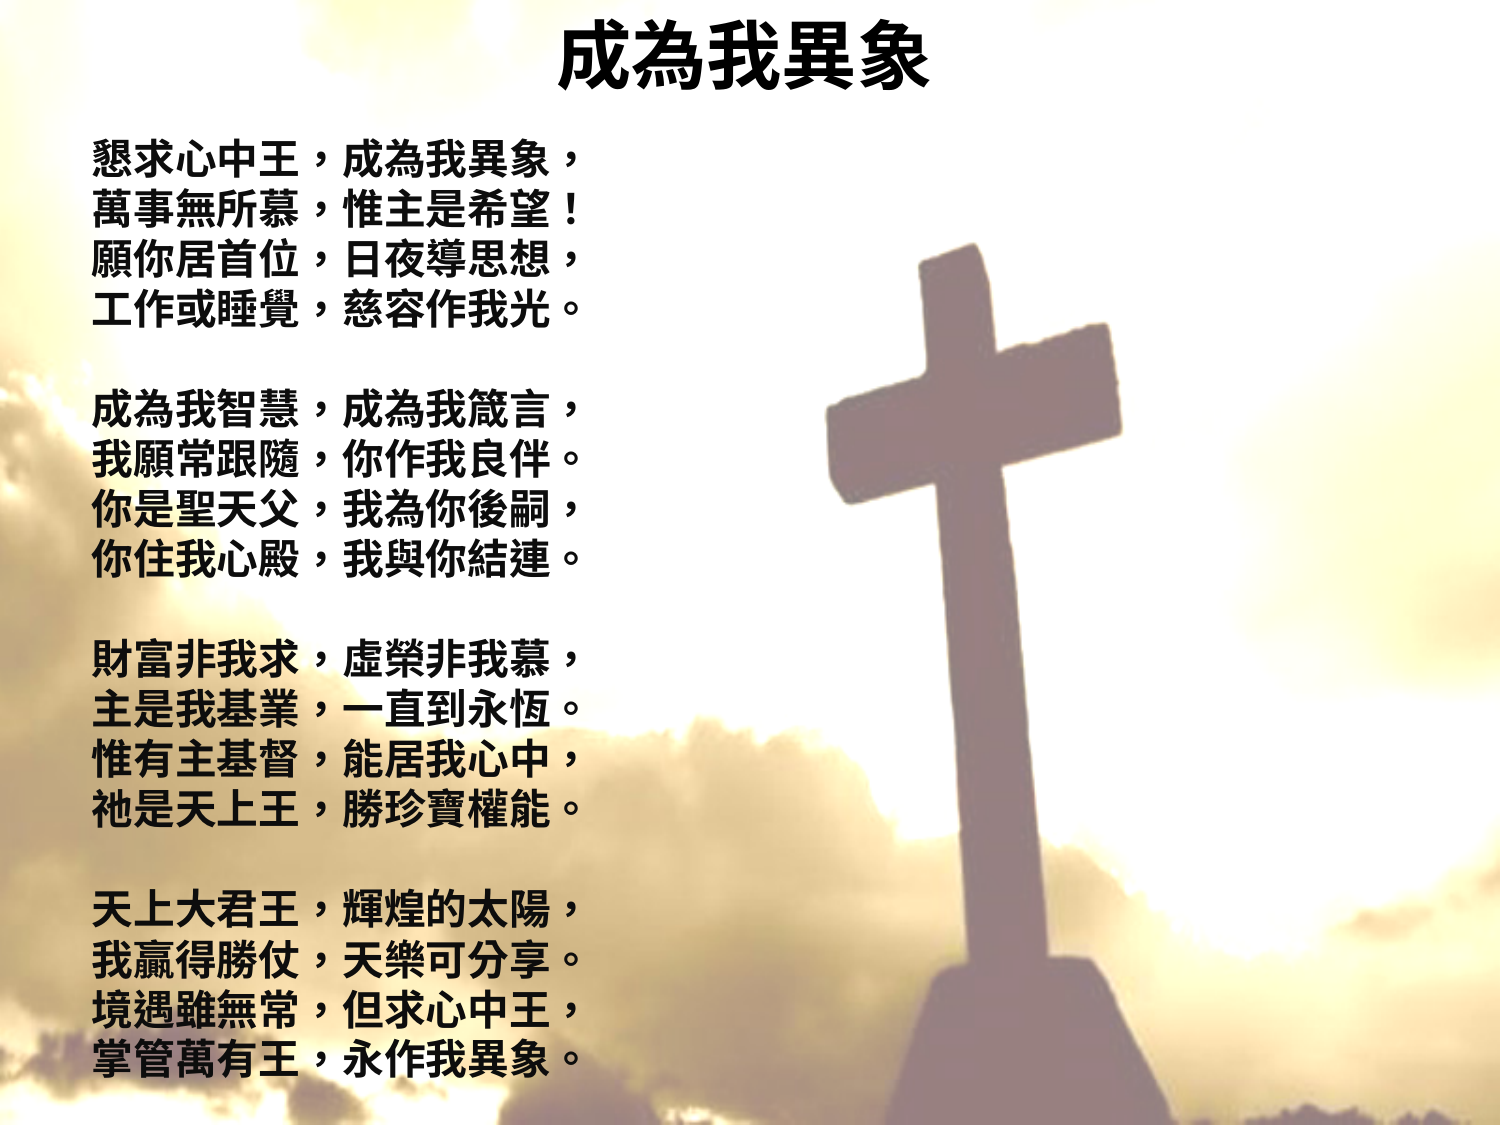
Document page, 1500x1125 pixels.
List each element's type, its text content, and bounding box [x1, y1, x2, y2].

title 成為我異象 [501, 0, 987, 107]
subtitle 懇求心中王，成為我異象， 萬事無所慕，惟主是希望！ 願你居首位，日夜導思想， 工作或睡覺，慈容作我光。 成為我智慧，成為我箴言， 我願常跟隨，你作我良伴。 你是聖天父，我為你後嗣， 你住我心殿，我與你結連。 財富非我求，虛榮非我慕， 主是我基業，一直到永恆。 惟有主基督，能居我心中， 祂是天上王，勝珍寶權能。 天上大君王，輝煌的太陽， 我贏得勝仗，天樂可分享。 境遇雖無常，但求心中王， 掌管萬有王，永作我異象。 [76, 125, 621, 1012]
